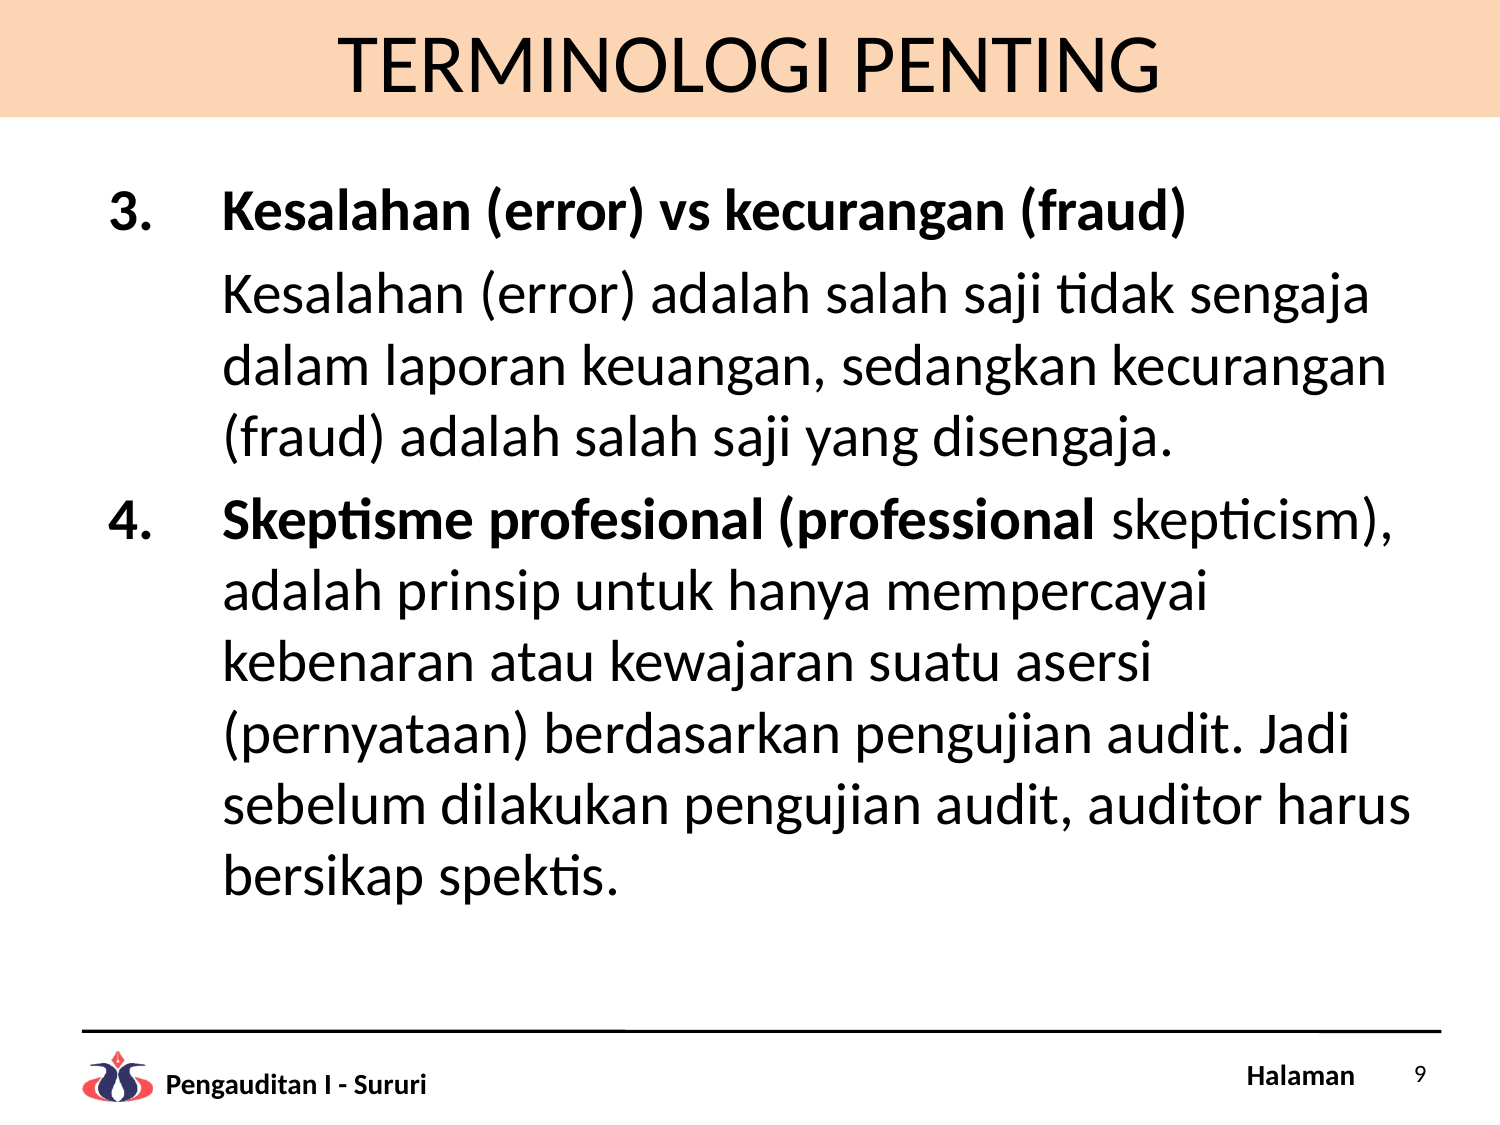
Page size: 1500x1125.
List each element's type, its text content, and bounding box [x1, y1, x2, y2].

subtitle Kesalahan (error) vs kecurangan (fraud) Kesalahan (error) adalah salah saji tidak sengaja dalam laporan keuangan, sedangkan kecurangan (fraud) adalah salah saji yang disengaja. Skeptisme profesional (professional skepticism), adalah prinsip untuk hanya mempercayai kebenaran atau kewajaran suatu asersi (pernyataan) berdasarkan pengujian audit. Jadi sebelum dilakukan pengujian audit, auditor harus bersikap spektis. [93, 164, 1442, 973]
slide_number 9 [1371, 1042, 1442, 1103]
title TERMINOLOGI PENTING [0, 0, 1500, 118]
picture [82, 1051, 153, 1102]
